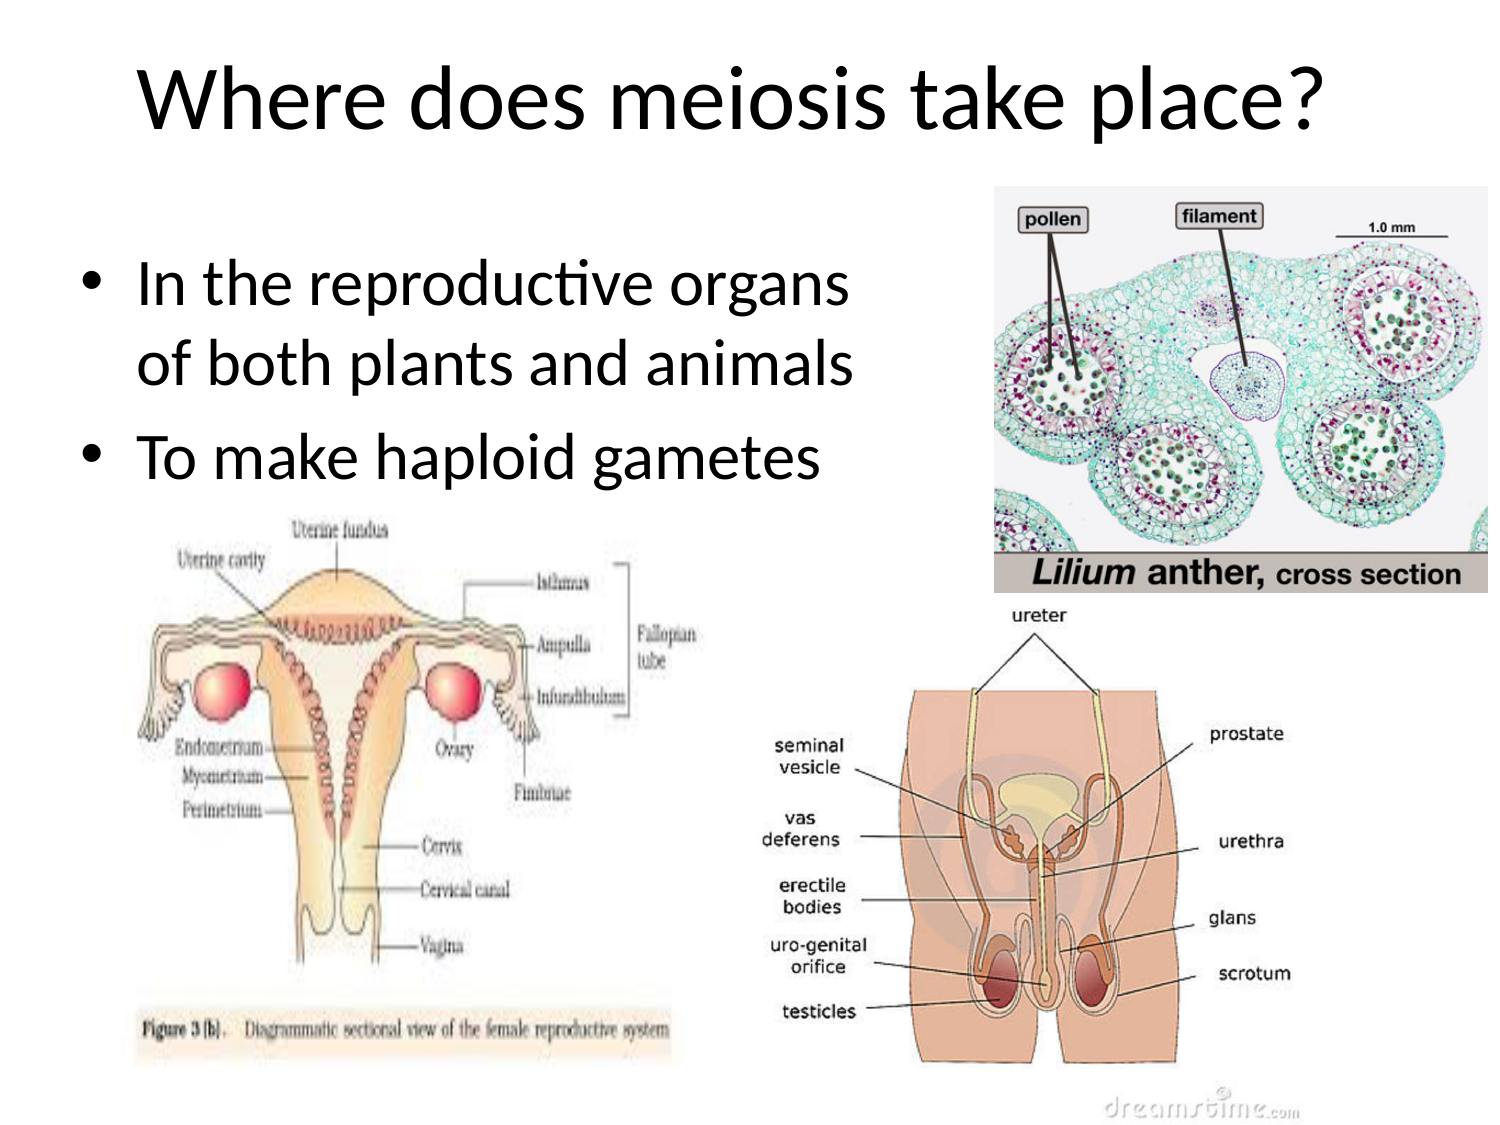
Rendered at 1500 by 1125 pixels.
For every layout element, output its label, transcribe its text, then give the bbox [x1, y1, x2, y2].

picture [88, 186, 1488, 1125]
list In the reproductive organs of both plants and animals To make haploid gametes [64, 231, 903, 975]
title Where does meiosis take place? [41, 0, 1425, 187]
